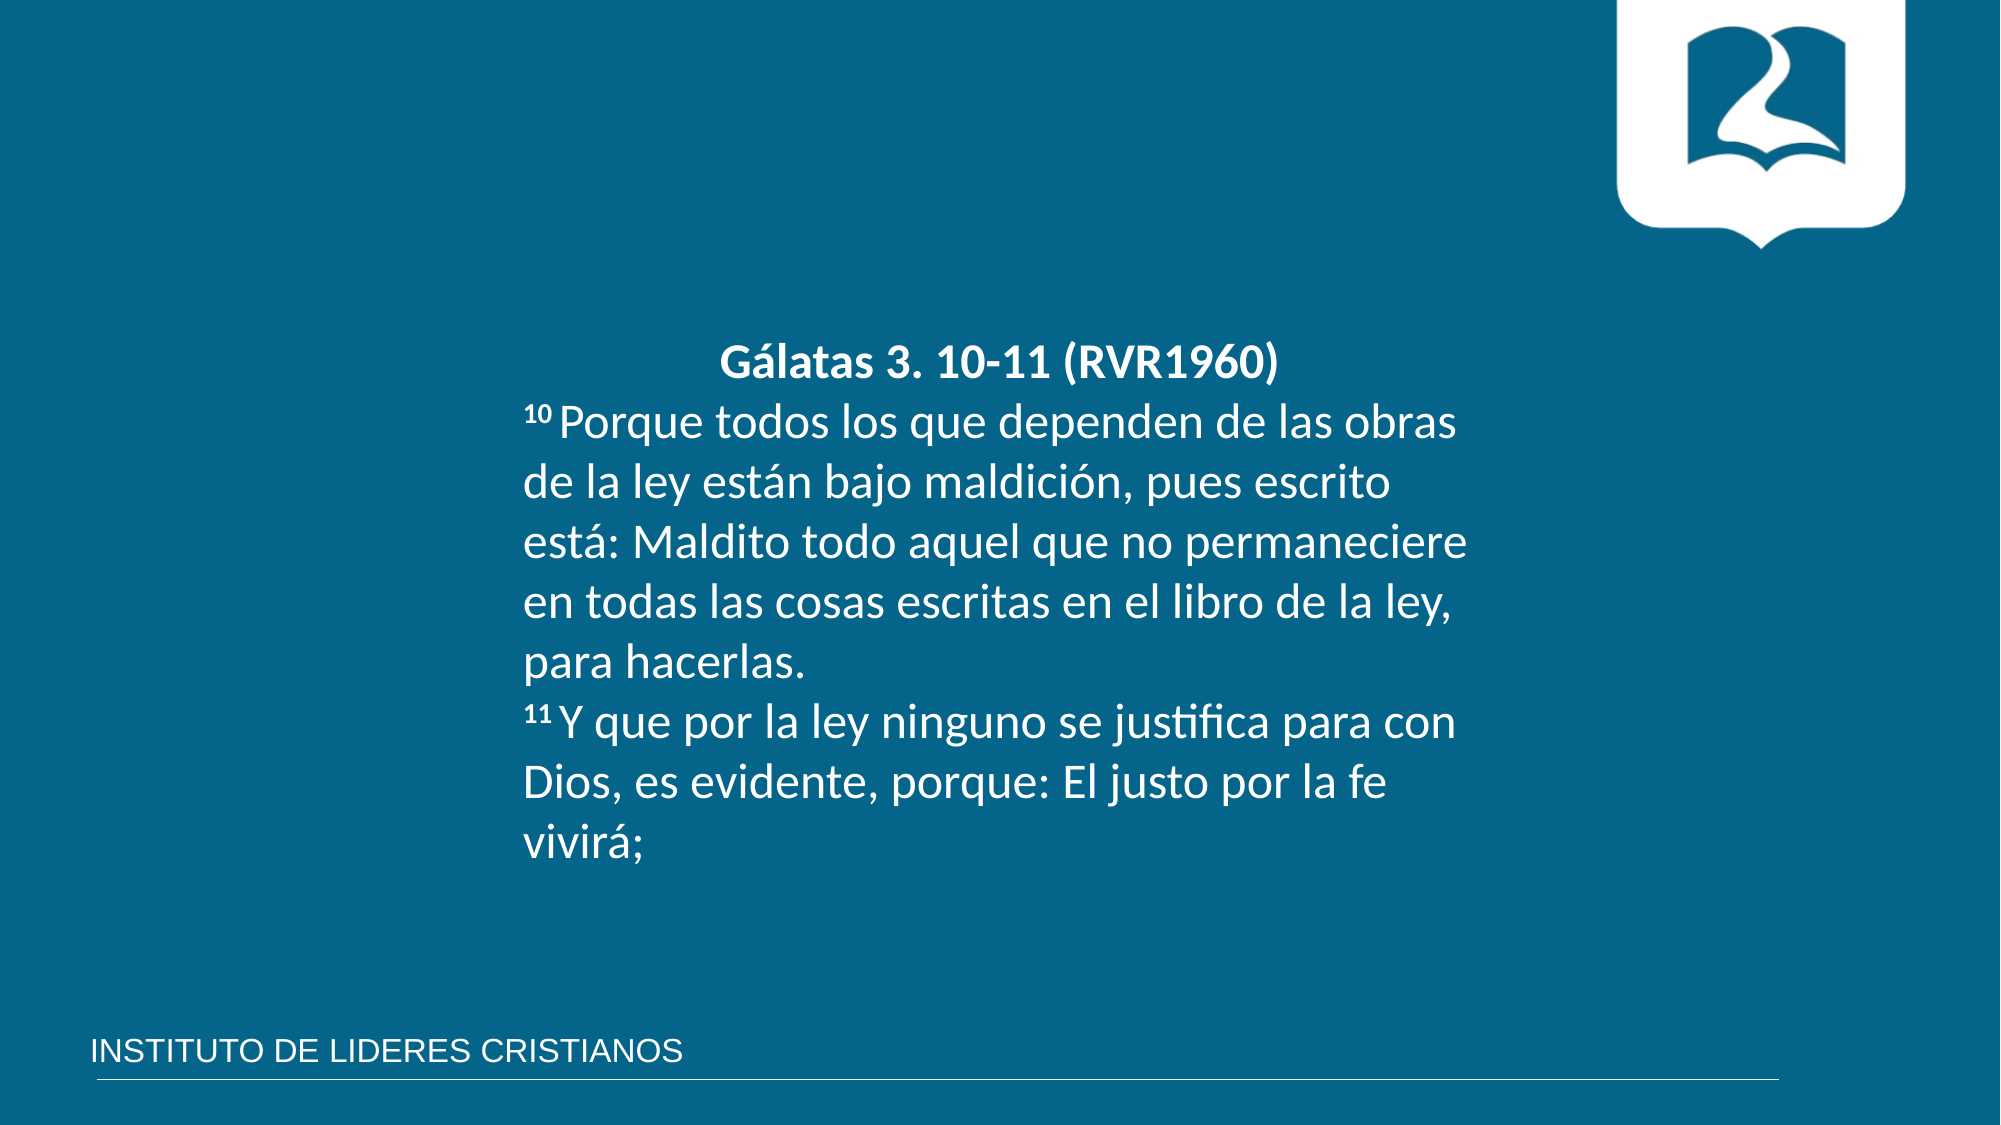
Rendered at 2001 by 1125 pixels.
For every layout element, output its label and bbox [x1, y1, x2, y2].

picture [1350, 764, 1363, 797]
picture [827, 767, 841, 798]
picture [483, 1039, 502, 1062]
picture [1124, 534, 1143, 557]
picture [657, 594, 674, 618]
picture [1192, 346, 1212, 377]
picture [1316, 774, 1333, 798]
picture [741, 775, 745, 797]
picture [1282, 474, 1296, 498]
picture [857, 354, 872, 378]
picture [927, 474, 959, 497]
picture [1617, 0, 1906, 249]
picture [1228, 714, 1244, 738]
picture [1300, 474, 1317, 498]
picture [220, 1040, 238, 1061]
picture [125, 1039, 143, 1062]
picture [1091, 594, 1109, 617]
picture [594, 834, 606, 857]
picture [717, 775, 736, 797]
picture [1034, 594, 1048, 618]
picture [1321, 534, 1340, 557]
picture [1013, 524, 1017, 557]
picture [1285, 714, 1305, 746]
picture [1239, 534, 1251, 557]
picture [539, 405, 551, 423]
picture [1267, 342, 1276, 384]
picture [786, 414, 808, 438]
picture [844, 594, 862, 618]
picture [241, 1039, 262, 1062]
picture [1352, 594, 1370, 618]
picture [1278, 584, 1297, 618]
picture [1153, 584, 1157, 617]
picture [962, 774, 982, 806]
picture [677, 654, 694, 678]
picture [832, 354, 851, 378]
picture [1080, 714, 1100, 738]
picture [1346, 534, 1366, 558]
picture [1374, 404, 1394, 438]
picture [1249, 714, 1267, 738]
picture [1023, 714, 1044, 738]
picture [725, 654, 737, 677]
picture [947, 714, 967, 746]
picture [1429, 534, 1441, 557]
picture [790, 474, 809, 497]
picture [638, 1039, 659, 1062]
picture [922, 714, 941, 737]
picture [762, 344, 770, 350]
picture [1216, 344, 1237, 378]
picture [637, 774, 657, 798]
picture [592, 654, 610, 678]
picture [1371, 534, 1387, 558]
picture [1386, 714, 1402, 738]
picture [754, 354, 773, 378]
picture [624, 715, 643, 738]
picture [102, 1040, 120, 1061]
picture [1039, 474, 1055, 498]
picture [1066, 766, 1084, 797]
picture [722, 346, 749, 378]
picture [277, 1040, 295, 1061]
picture [1416, 414, 1434, 438]
picture [813, 414, 827, 438]
picture [1200, 474, 1220, 498]
picture [540, 1039, 558, 1062]
picture [1406, 714, 1428, 738]
picture [814, 347, 828, 378]
picture [739, 714, 751, 737]
picture [991, 464, 995, 497]
picture [1225, 594, 1237, 617]
picture [1001, 464, 1021, 498]
picture [567, 774, 589, 798]
picture [525, 534, 545, 558]
picture [699, 654, 719, 678]
picture [1277, 774, 1289, 797]
picture [964, 414, 984, 438]
picture [1440, 414, 1454, 438]
picture [1015, 774, 1035, 798]
picture [1350, 467, 1363, 498]
picture [1218, 404, 1237, 438]
picture [559, 835, 578, 857]
picture [765, 474, 782, 498]
picture [1316, 414, 1331, 438]
picture [943, 594, 959, 618]
picture [1257, 534, 1289, 557]
picture [1053, 414, 1073, 446]
picture [1109, 775, 1117, 806]
picture [940, 346, 958, 377]
picture [594, 774, 608, 798]
picture [987, 534, 1007, 558]
picture [586, 534, 603, 558]
picture [760, 404, 780, 438]
picture [646, 474, 666, 498]
picture [599, 474, 617, 498]
picture [552, 654, 569, 678]
picture [589, 464, 593, 497]
picture [1256, 474, 1276, 498]
picture [692, 774, 712, 798]
picture [301, 1040, 317, 1061]
picture [549, 835, 553, 857]
picture [1445, 534, 1465, 558]
picture [560, 706, 582, 737]
picture [1241, 346, 1263, 378]
picture [803, 527, 816, 558]
picture [780, 343, 785, 377]
picture [1034, 534, 1054, 566]
picture [1107, 346, 1134, 377]
picture [910, 534, 928, 558]
picture [702, 524, 706, 557]
picture [1434, 714, 1453, 737]
picture [1099, 474, 1118, 497]
picture [649, 714, 669, 738]
picture [1244, 414, 1264, 438]
picture [751, 764, 771, 798]
picture [844, 774, 864, 798]
picture [384, 1040, 401, 1061]
picture [868, 594, 883, 618]
picture [1367, 474, 1388, 498]
picture [730, 474, 744, 498]
picture [711, 714, 733, 738]
picture [586, 414, 607, 438]
picture [670, 475, 689, 506]
picture [1010, 594, 1027, 618]
picture [1087, 534, 1107, 558]
picture [723, 594, 741, 618]
picture [1149, 534, 1171, 558]
picture [873, 475, 882, 506]
picture [828, 464, 848, 498]
picture [798, 594, 820, 618]
picture [613, 414, 625, 437]
picture [1129, 404, 1149, 438]
picture [551, 534, 565, 558]
picture [629, 644, 647, 677]
picture [1249, 774, 1271, 798]
picture [406, 1040, 424, 1061]
picture [1351, 714, 1368, 738]
picture [561, 1040, 579, 1061]
picture [912, 414, 932, 446]
picture [1240, 594, 1262, 618]
picture [1104, 414, 1123, 437]
picture [563, 406, 582, 437]
picture [704, 474, 724, 498]
picture [176, 1040, 194, 1061]
picture [1064, 594, 1084, 618]
picture [551, 474, 571, 498]
picture [1200, 704, 1221, 737]
picture [777, 654, 791, 678]
picture [965, 594, 977, 617]
picture [662, 774, 676, 798]
picture [583, 835, 587, 857]
picture [749, 527, 763, 558]
picture [852, 474, 870, 498]
picture [656, 415, 675, 438]
picture [525, 464, 545, 498]
picture [919, 774, 941, 798]
picture [962, 346, 984, 378]
picture [1151, 774, 1165, 798]
picture [988, 362, 999, 366]
picture [630, 584, 650, 618]
picture [778, 714, 796, 738]
picture [1292, 414, 1310, 438]
picture [1224, 774, 1244, 806]
picture [888, 346, 909, 378]
picture [766, 534, 788, 558]
picture [888, 474, 910, 498]
picture [1199, 584, 1219, 618]
picture [753, 654, 771, 678]
picture [568, 527, 582, 558]
picture [894, 774, 914, 806]
picture [1027, 414, 1047, 438]
picture [587, 587, 600, 618]
picture [777, 594, 794, 618]
picture [1422, 595, 1441, 626]
picture [717, 407, 730, 438]
picture [1296, 534, 1313, 558]
picture [1066, 342, 1075, 384]
picture [1400, 414, 1412, 437]
picture [1188, 534, 1208, 566]
picture [525, 835, 544, 857]
picture [525, 594, 545, 618]
picture [1346, 414, 1368, 438]
picture [1398, 594, 1418, 618]
picture [1130, 715, 1148, 738]
picture [360, 1040, 378, 1061]
picture [527, 654, 547, 686]
picture [681, 414, 701, 438]
picture [332, 1040, 346, 1061]
picture [1403, 534, 1423, 558]
picture [610, 834, 628, 858]
picture [873, 534, 894, 558]
picture [712, 524, 732, 558]
picture [1155, 414, 1175, 438]
picture [1125, 775, 1144, 798]
picture [1127, 594, 1147, 618]
picture [1310, 714, 1328, 738]
picture [825, 594, 839, 618]
picture [552, 594, 570, 617]
picture [791, 354, 810, 378]
picture [1168, 767, 1181, 798]
picture [804, 774, 823, 797]
picture [1031, 346, 1049, 377]
picture [596, 714, 616, 746]
picture [629, 414, 649, 446]
picture [846, 524, 866, 558]
picture [1304, 594, 1324, 618]
picture [899, 594, 919, 618]
picture [966, 474, 984, 498]
picture [1072, 474, 1093, 498]
picture [992, 587, 1006, 618]
picture [924, 594, 938, 618]
picture [681, 594, 695, 618]
picture [636, 526, 670, 557]
picture [947, 774, 959, 797]
picture [604, 594, 625, 618]
picture [1185, 774, 1207, 798]
picture [972, 715, 990, 738]
picture [1173, 707, 1195, 738]
picture [1000, 404, 1020, 438]
picture [1323, 474, 1335, 497]
picture [734, 414, 755, 438]
picture [508, 1040, 525, 1061]
picture [526, 405, 536, 422]
picture [1078, 414, 1098, 438]
picture [820, 534, 842, 558]
picture [615, 1040, 632, 1061]
picture [452, 1039, 469, 1062]
picture [430, 1040, 447, 1061]
picture [1226, 474, 1240, 498]
picture [677, 534, 695, 558]
picture [1182, 414, 1200, 437]
picture [1062, 535, 1080, 558]
picture [1061, 714, 1075, 738]
picture [664, 1039, 681, 1062]
picture [198, 1040, 216, 1062]
picture [1168, 346, 1186, 377]
picture [1149, 474, 1169, 506]
picture [934, 534, 954, 566]
picture [747, 467, 761, 498]
picture [855, 414, 876, 438]
picture [146, 1040, 164, 1061]
picture [1155, 714, 1169, 738]
picture [885, 714, 903, 737]
picture [1175, 475, 1194, 498]
picture [881, 414, 896, 438]
picture [1006, 346, 1024, 377]
picture [687, 714, 707, 746]
picture [962, 535, 980, 558]
picture [777, 774, 797, 798]
picture [541, 705, 551, 722]
picture [1365, 774, 1385, 798]
picture [526, 705, 536, 722]
picture [577, 654, 589, 677]
picture [939, 415, 958, 438]
picture [848, 715, 868, 746]
picture [527, 766, 551, 797]
picture [654, 654, 671, 678]
picture [591, 1040, 610, 1061]
picture [983, 595, 987, 617]
picture [1213, 534, 1233, 558]
picture [990, 775, 1009, 798]
picture [825, 714, 845, 738]
picture [998, 714, 1017, 737]
picture [1113, 715, 1122, 746]
picture [1335, 714, 1347, 737]
picture [1081, 346, 1104, 377]
picture [1138, 346, 1160, 377]
picture [747, 594, 761, 618]
